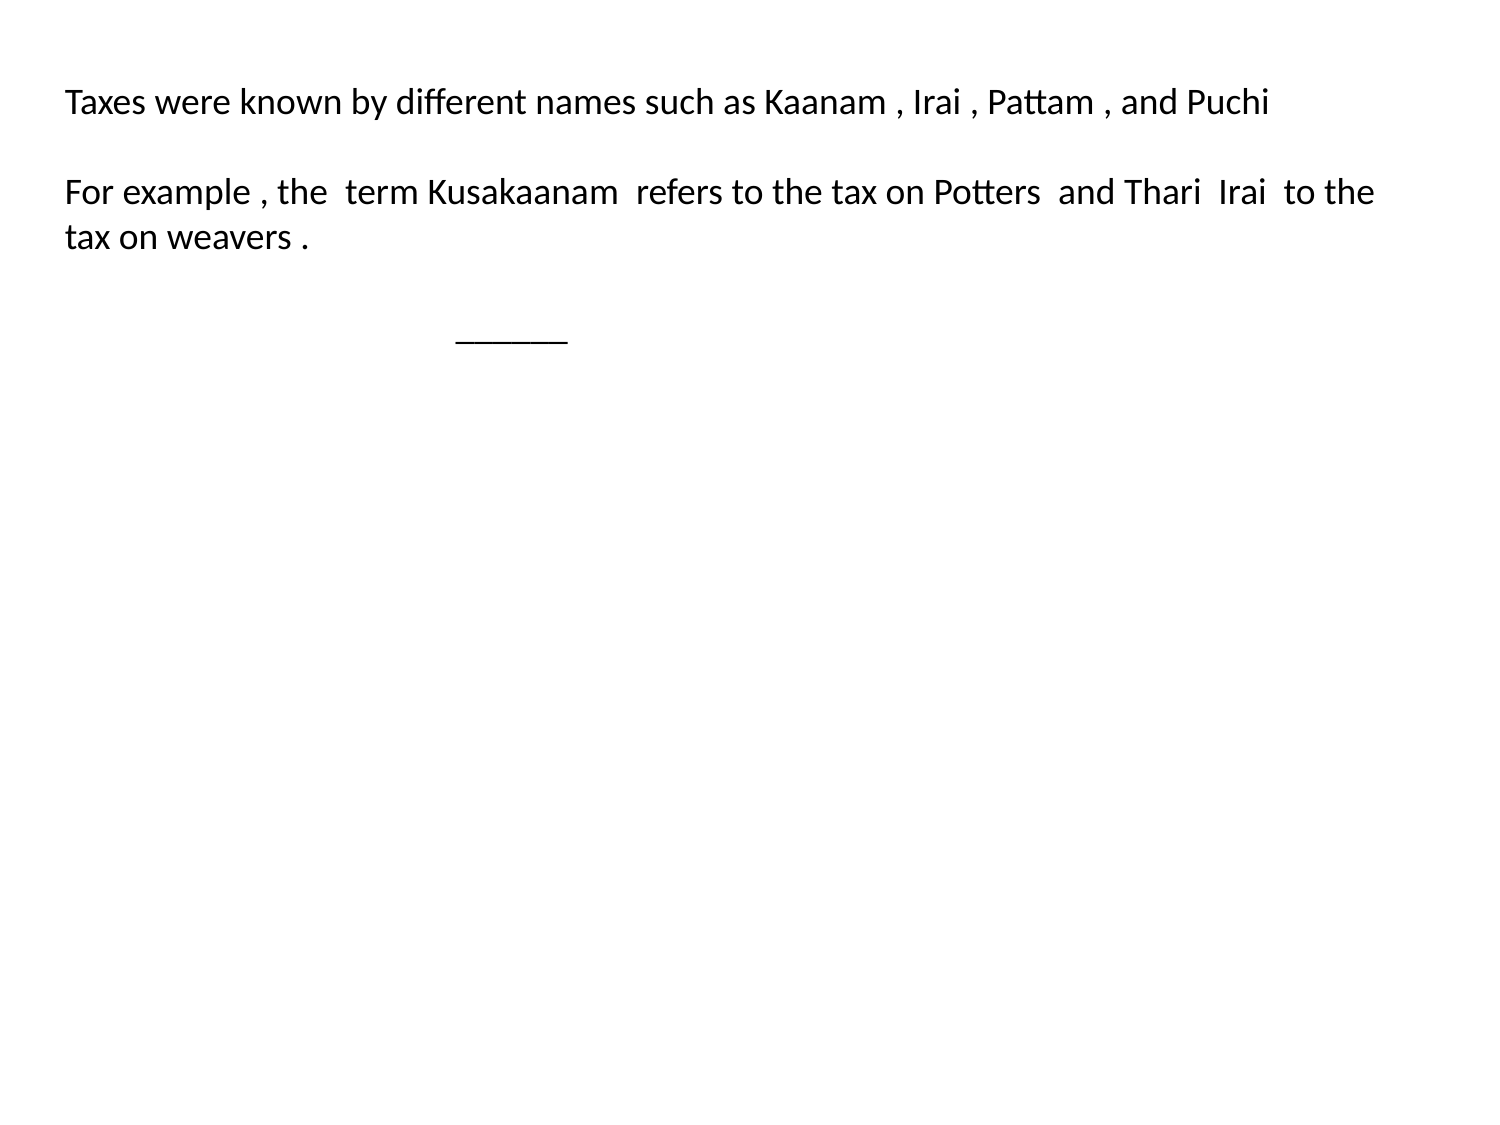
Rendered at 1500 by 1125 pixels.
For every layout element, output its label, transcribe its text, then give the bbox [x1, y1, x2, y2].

text_box Taxes were known by different names such as Kaanam , Irai , Pattam , and Puchi For example , the term Kusakaanam refers to the tax on Potters and Thari Irai to the tax on weavers . ______ [49, 69, 1413, 355]
